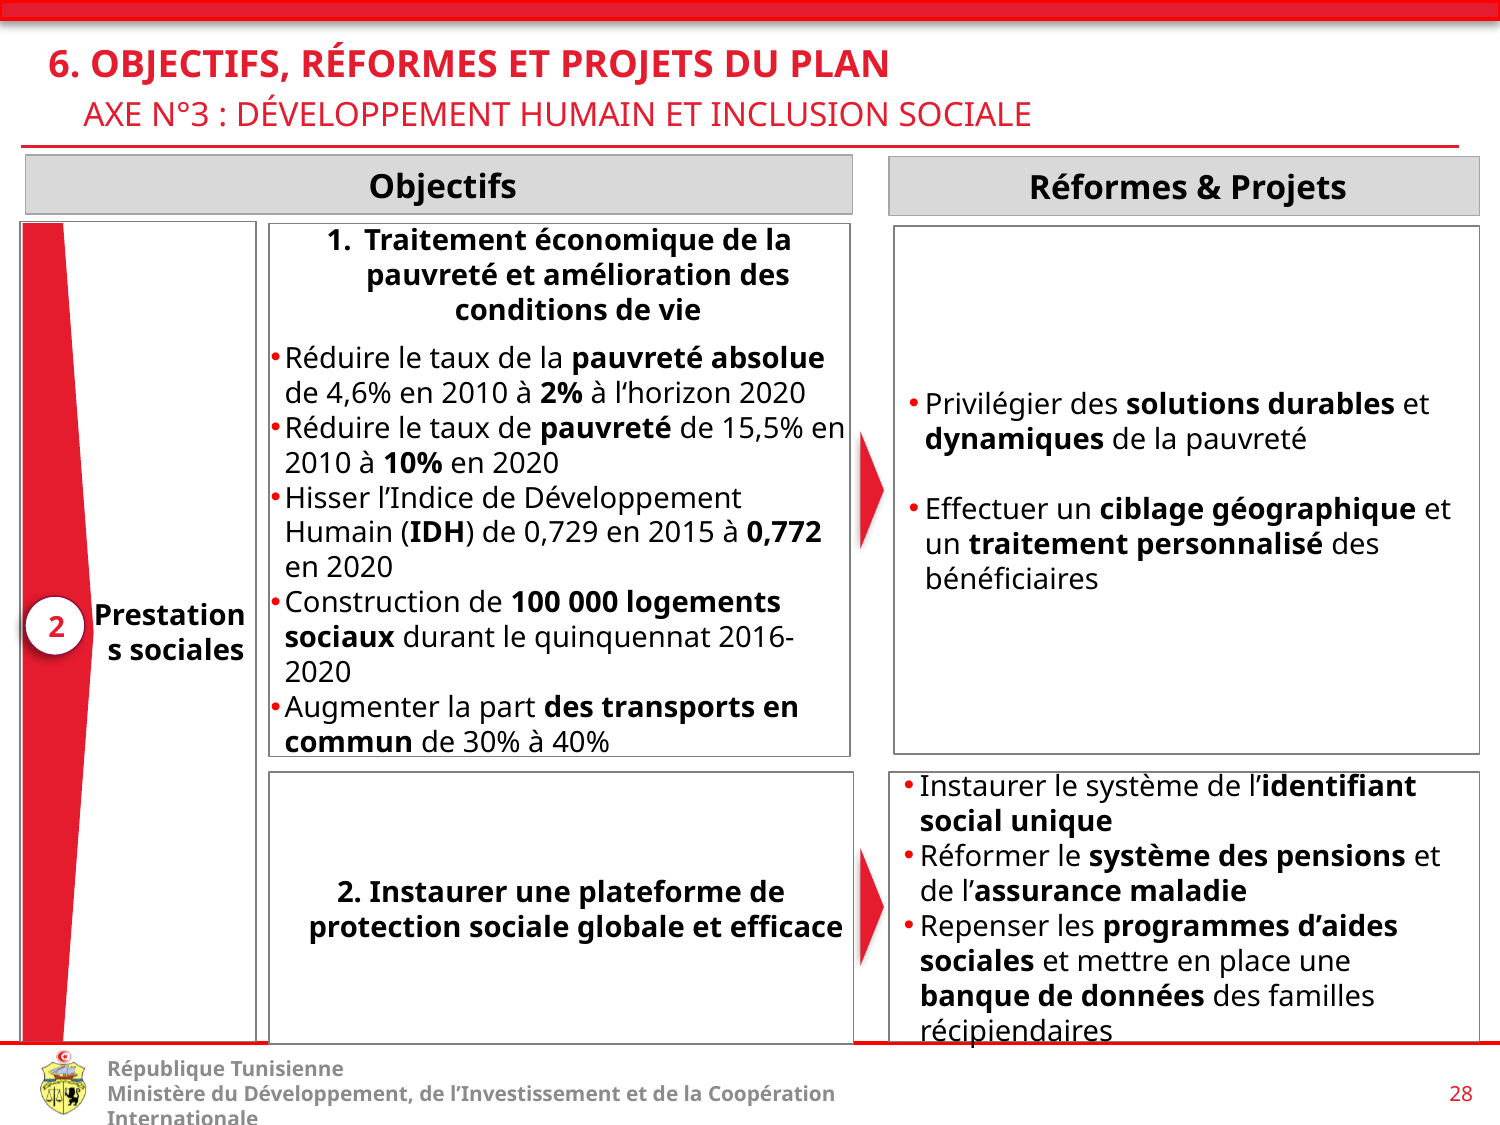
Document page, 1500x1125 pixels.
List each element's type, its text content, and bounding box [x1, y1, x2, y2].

text_box Objectifs [24, 153, 854, 216]
text_box 2 [24, 595, 86, 657]
text_box Traitement économique de la pauvreté et amélioration des conditions de vie Réduire le taux de la pauvreté absolue de 4,6% en 2010 à 2% à l‘horizon 2020 Réduire le taux de pauvreté de 15,5% en 2010 à 10% en 2020 Hisser l’Indice de Développement Humain (IDH) de 0,729 en 2015 à 0,772 en 2020 Construction de 100 000 logements sociaux durant le quinquennat 2016-2020 Augmenter la part des transports en commun de 30% à 40% [267, 221, 852, 759]
text_box [859, 430, 885, 550]
text_box [20, 220, 96, 1044]
text_box Instaurer le système de l’identifiant social unique Réformer le système des pensions et de l’assurance maladie Repenser les programmes d’aides sociales et mettre en place une banque de données des familles récipiendaires [887, 770, 1482, 1044]
text_box 2. Instaurer une plateforme de protection sociale globale et efficace [267, 770, 856, 1046]
picture [32, 1045, 93, 1125]
text_box [859, 847, 885, 967]
text_box 6. Objectifs, Réformes et Projets du Plan Axe N°3 : Développement humain et inclusion sociale [33, 23, 1459, 143]
text_box Réformes & Projets [887, 155, 1482, 218]
text_box Privilégier des solutions durables et dynamiques de la pauvreté Effectuer un ciblage géographique et un traitement personnalisé des bénéficiaires [892, 224, 1482, 756]
text_box Prestations sociales [18, 219, 258, 1044]
